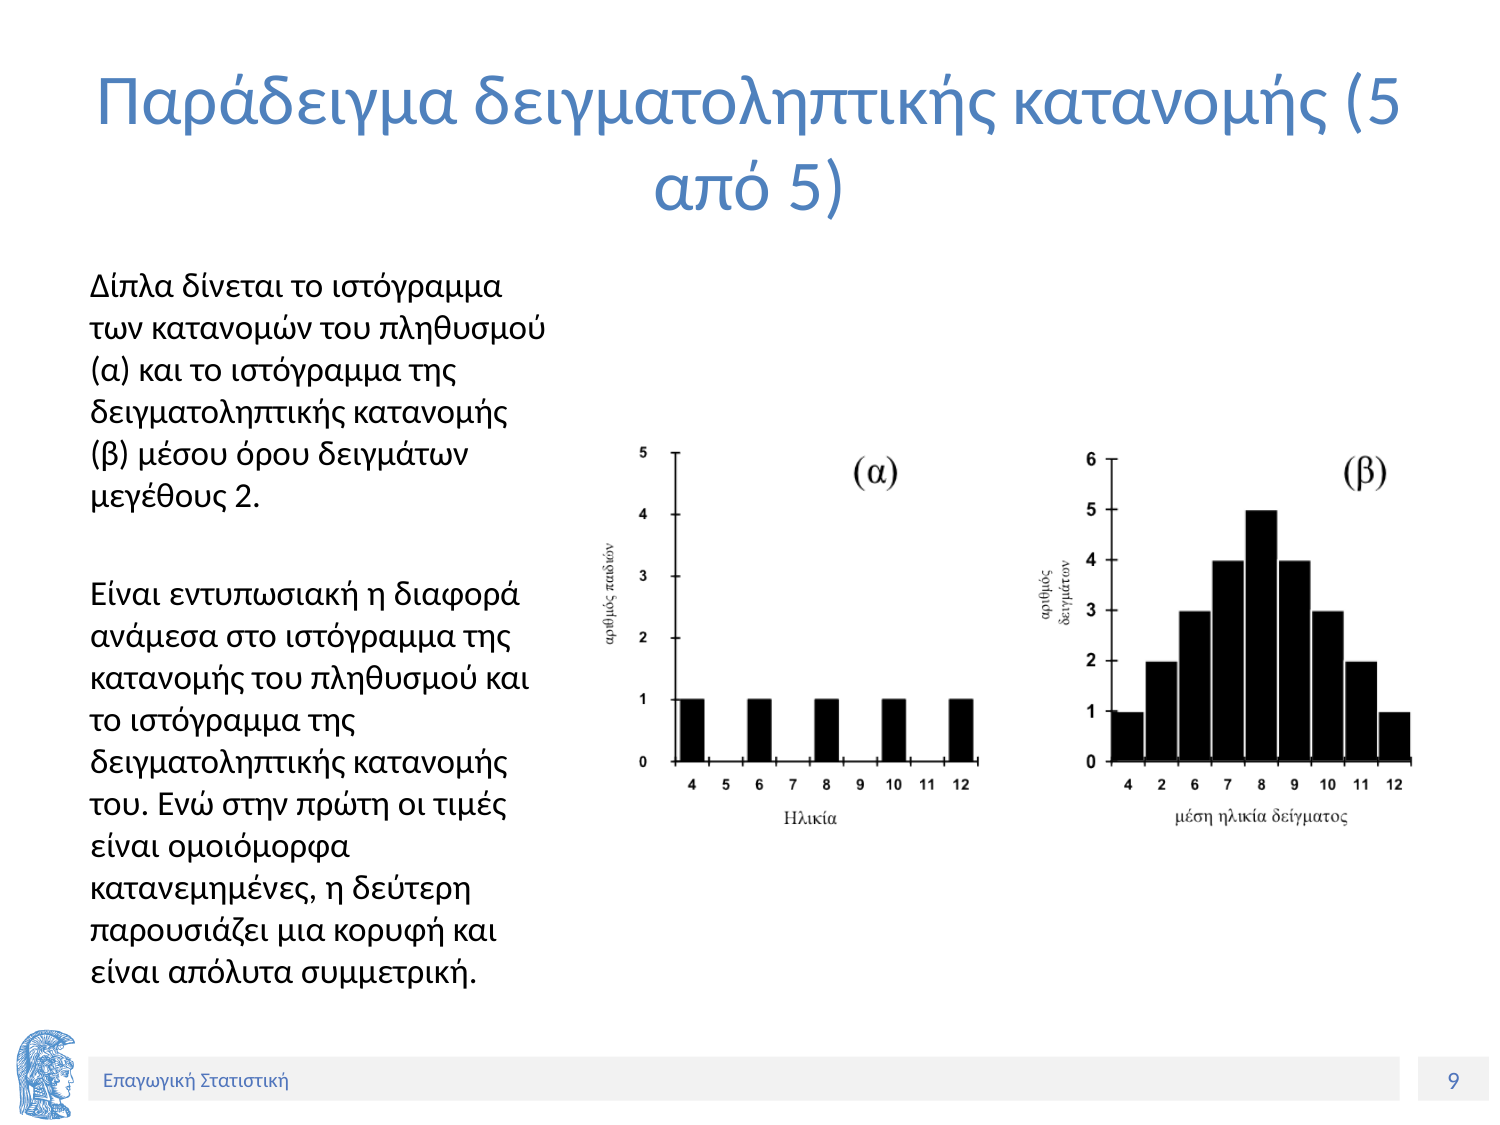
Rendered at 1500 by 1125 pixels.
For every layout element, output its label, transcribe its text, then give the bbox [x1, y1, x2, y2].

list Δίπλα δίνεται το ιστόγραμμα των κατανομών του πληθυσμού (α) και το ιστόγραμμα της δειγματοληπτικής κατανομής (β) μέσου όρου δειγμάτων μεγέθους 2. Είναι εντυπωσιακή η διαφορά ανάμεσα στο ιστόγραμμα της κατανομής του πληθυσμού και το ιστόγραμμα της δειγματοληπτικής κατανομής του. Ενώ στην πρώτη οι τιμές είναι ομοιόμορφα κατανεμημένες, η δεύτερη παρουσιάζει μια κορυφή και είναι απόλυτα συμμετρική. [75, 255, 569, 1012]
picture [9, 1026, 81, 1120]
title Παράδειγμα δειγματοληπτικής κατανομής (5 από 5) [75, 44, 1425, 233]
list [586, 255, 1426, 1012]
